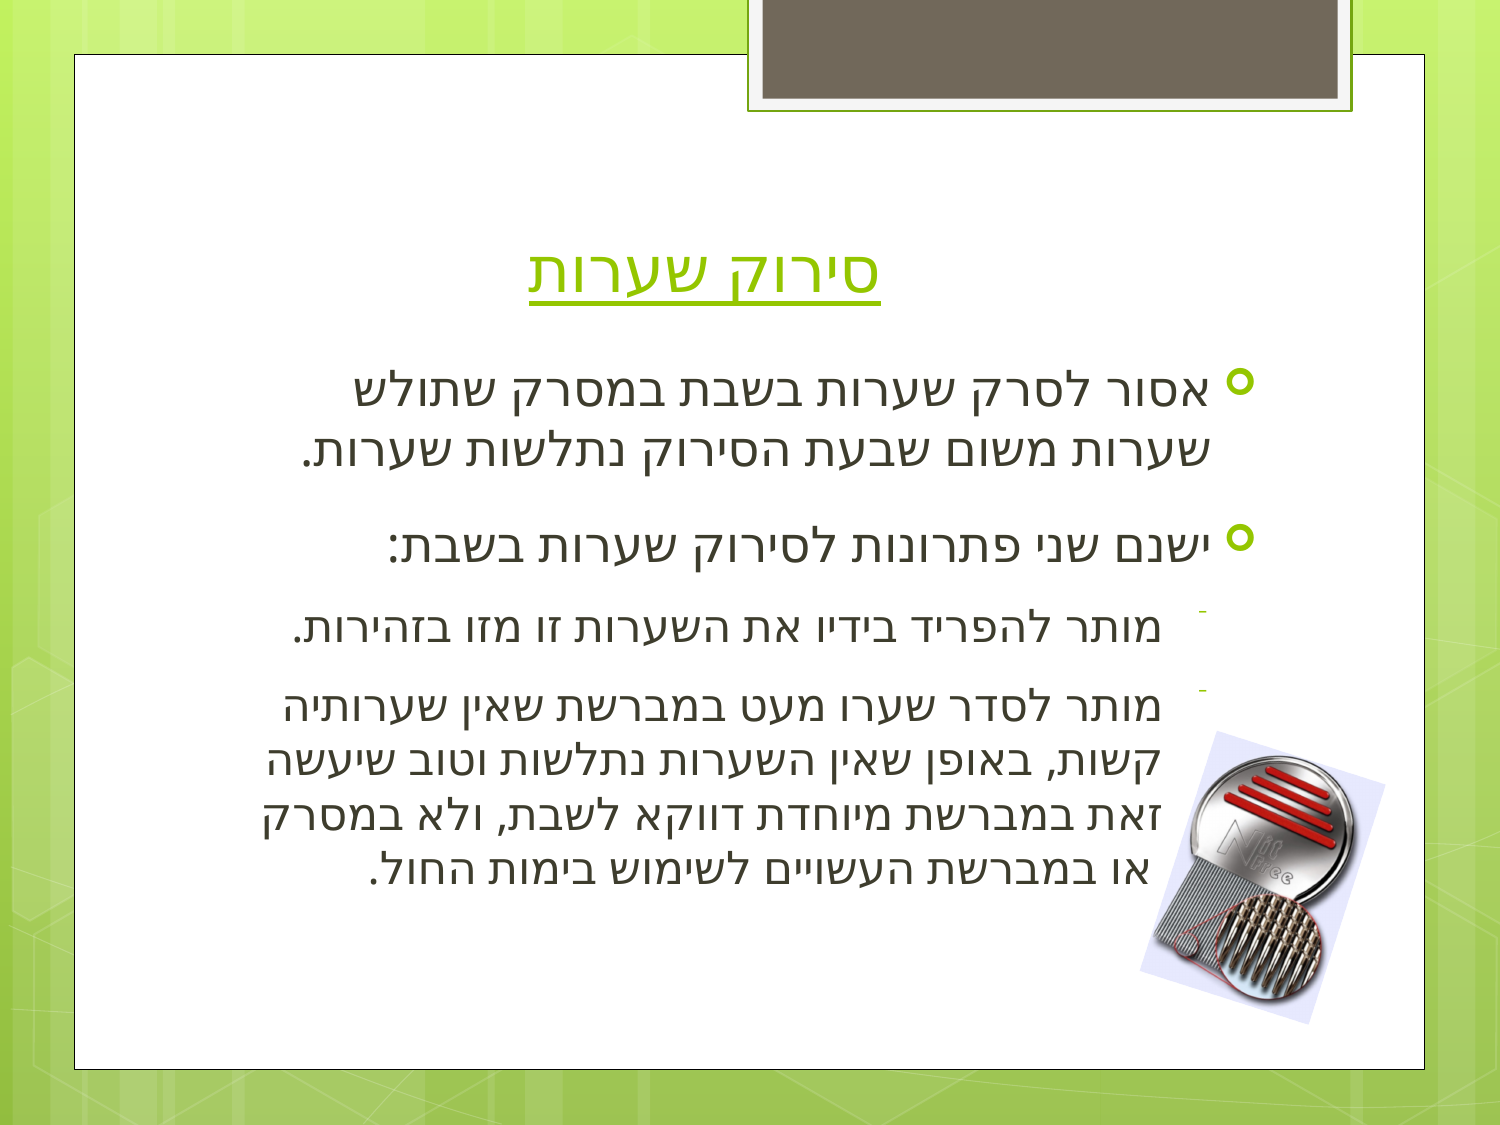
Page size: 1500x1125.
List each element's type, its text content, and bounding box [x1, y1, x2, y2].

picture [1140, 751, 1385, 1024]
title סירוק שערות [513, 219, 975, 313]
list אסור לסרק שערות בשבת במסרק שתולש שערות משום שבעת הסירוק נתלשות שערות. ישנם שני פתרונות לסירוק שערות בשבת: מותר להפריד בידיו את השערות זו מזו בזהירות. מותר לסדר שערו מעט במברשת שאין שערותיה קשות, באופן שאין השערות נתלשות וטוב שיעשה זאת במברשת מיוחדת דווקא לשבת, ולא במסרק או במברשת העשויים לשימוש בימות החול. [236, 349, 1283, 926]
